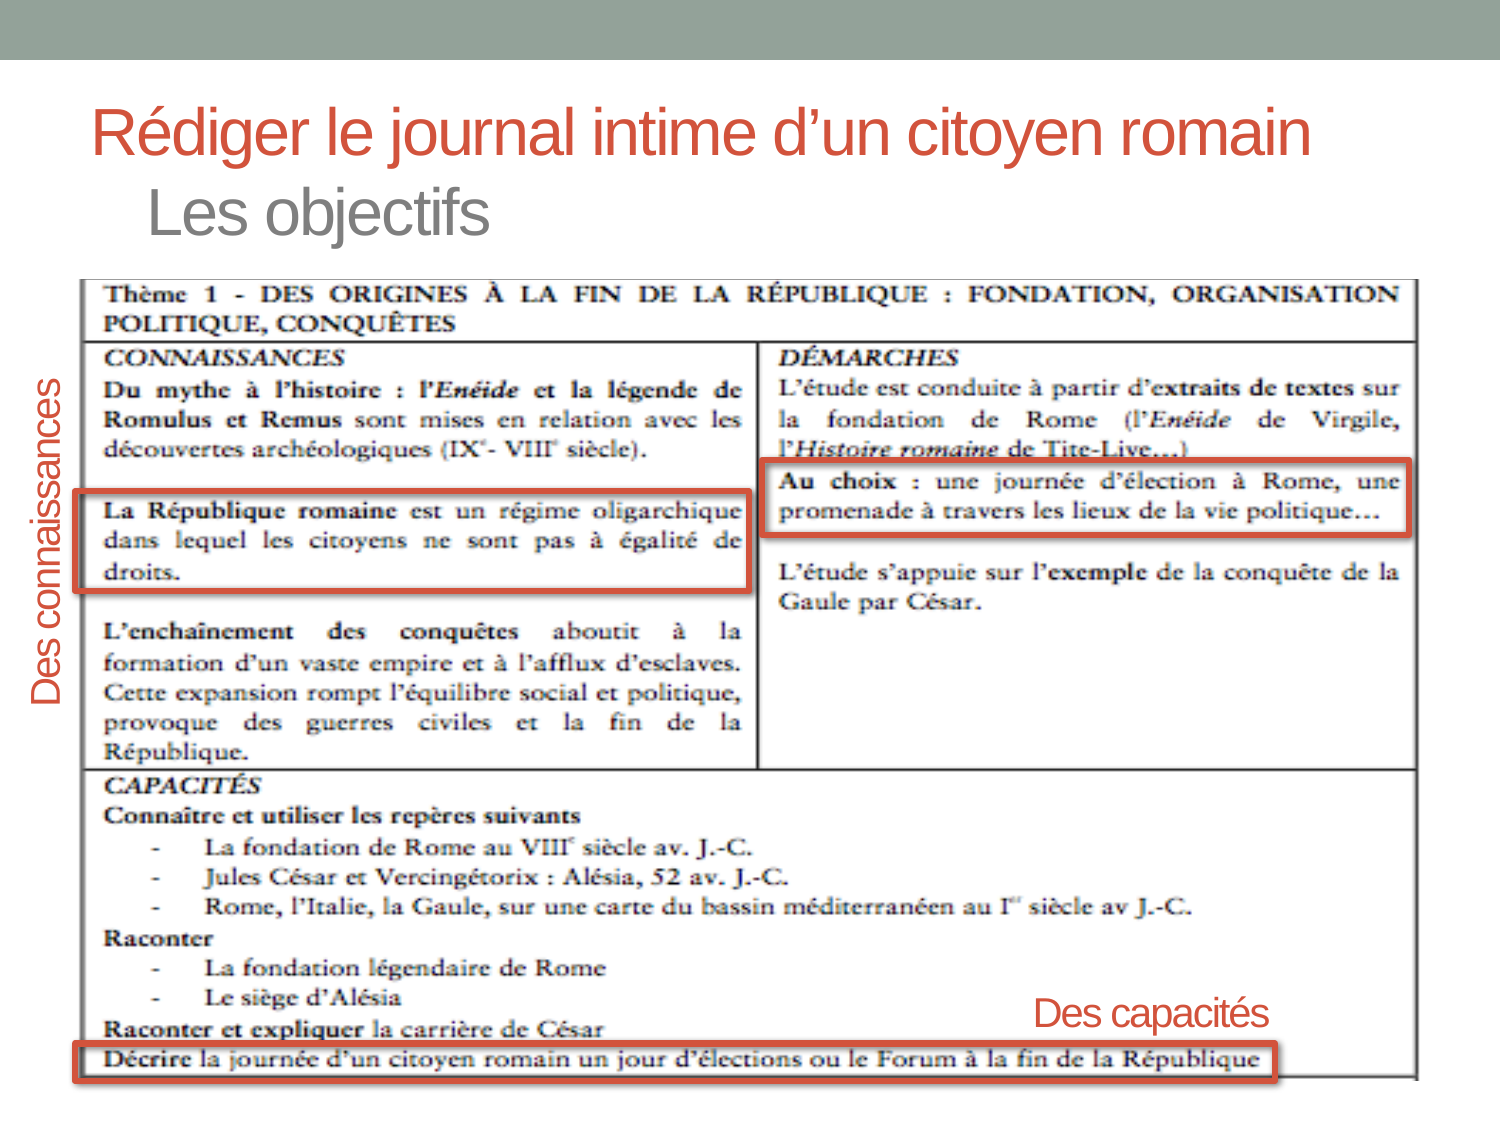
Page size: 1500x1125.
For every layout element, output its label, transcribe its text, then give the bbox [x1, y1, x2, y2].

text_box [2, 315, 1410, 723]
picture [74, 279, 1426, 971]
title Rédiger le journal intime d’un citoyen romain Les objectifs [75, 87, 1425, 250]
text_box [74, 971, 1426, 1081]
